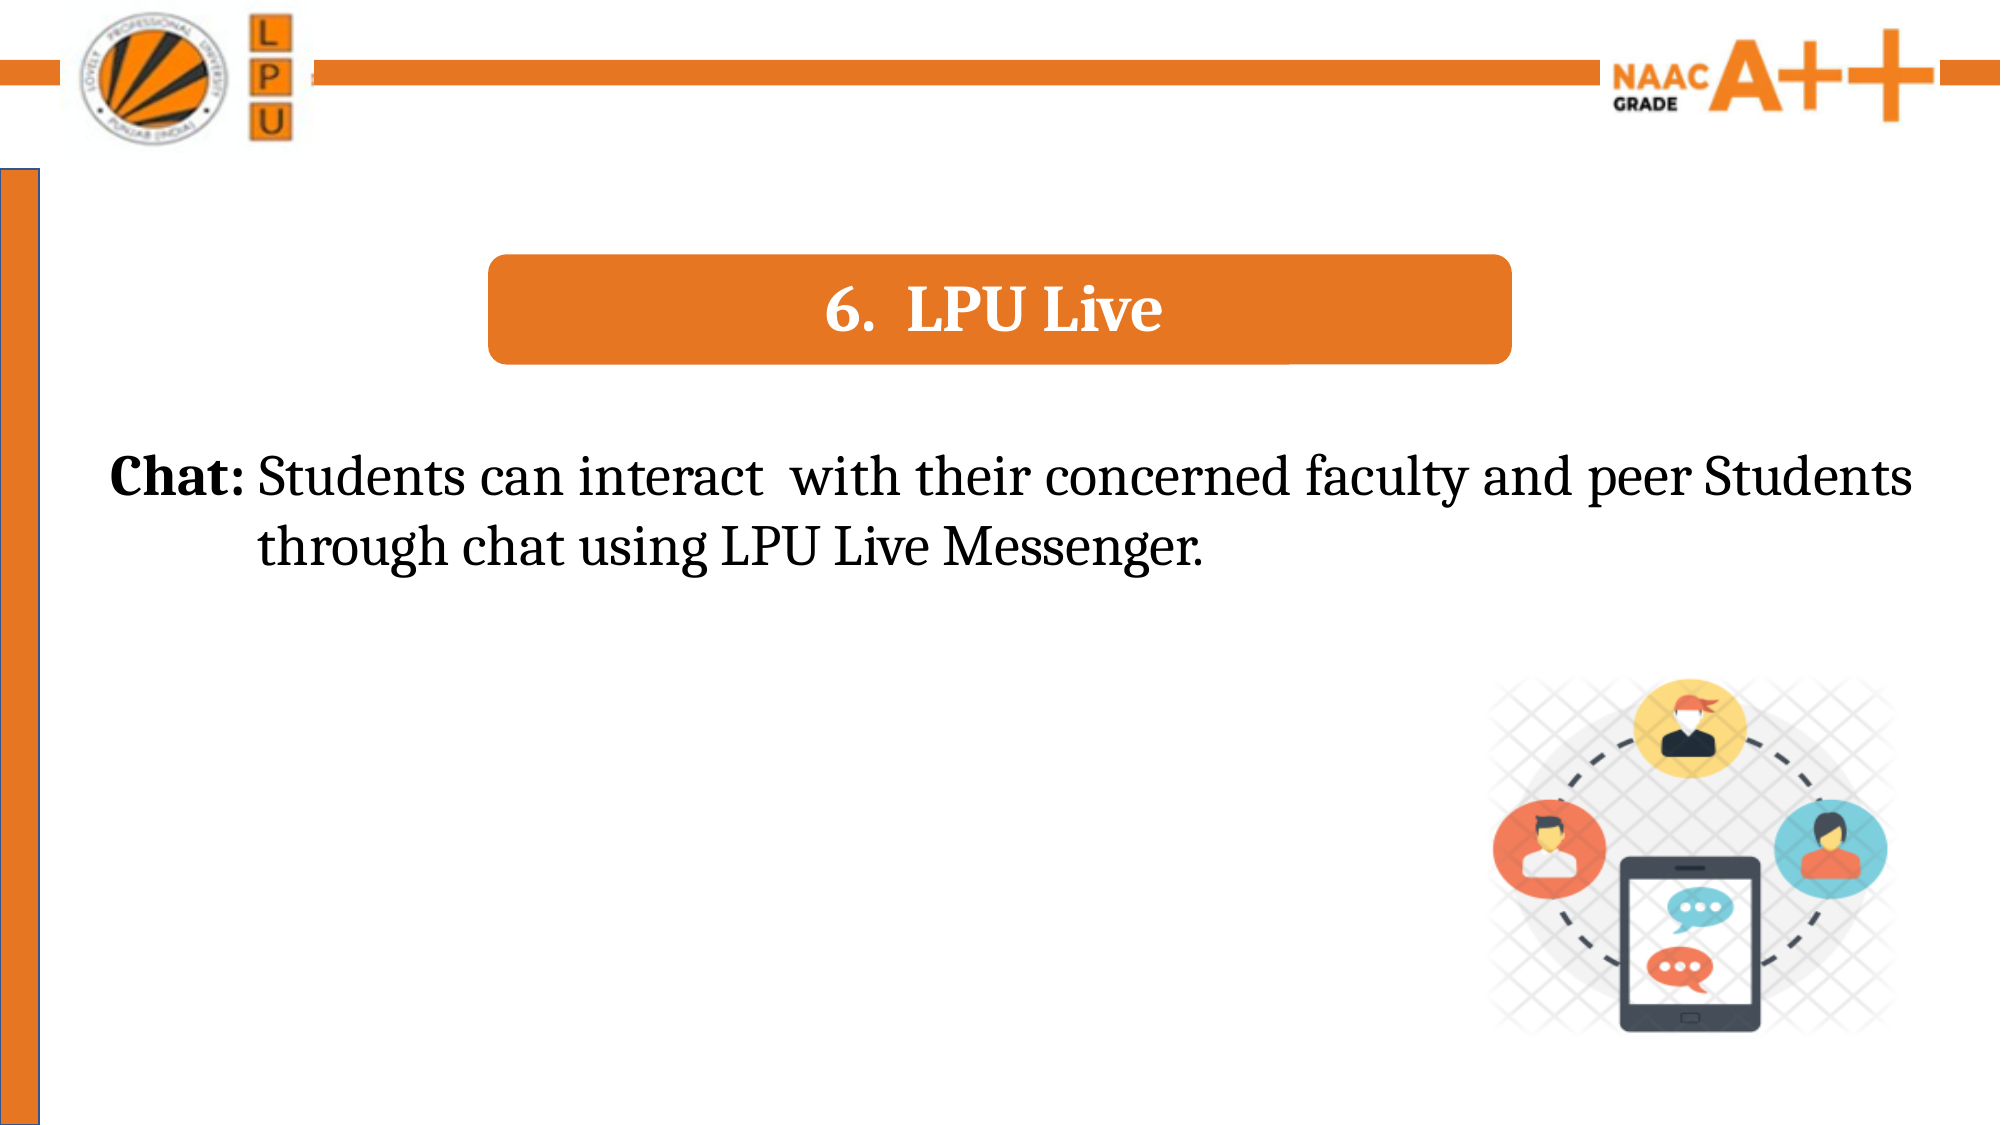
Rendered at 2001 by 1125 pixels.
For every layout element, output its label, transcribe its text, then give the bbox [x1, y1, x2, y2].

text_box Chat: Students can interact with their concerned faculty and peer Students through chat using LPU Live Messenger. [95, 388, 1930, 626]
text_box [0, 168, 40, 1125]
picture [1456, 650, 1930, 1060]
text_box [488, 254, 1512, 365]
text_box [0, 0, 2000, 153]
